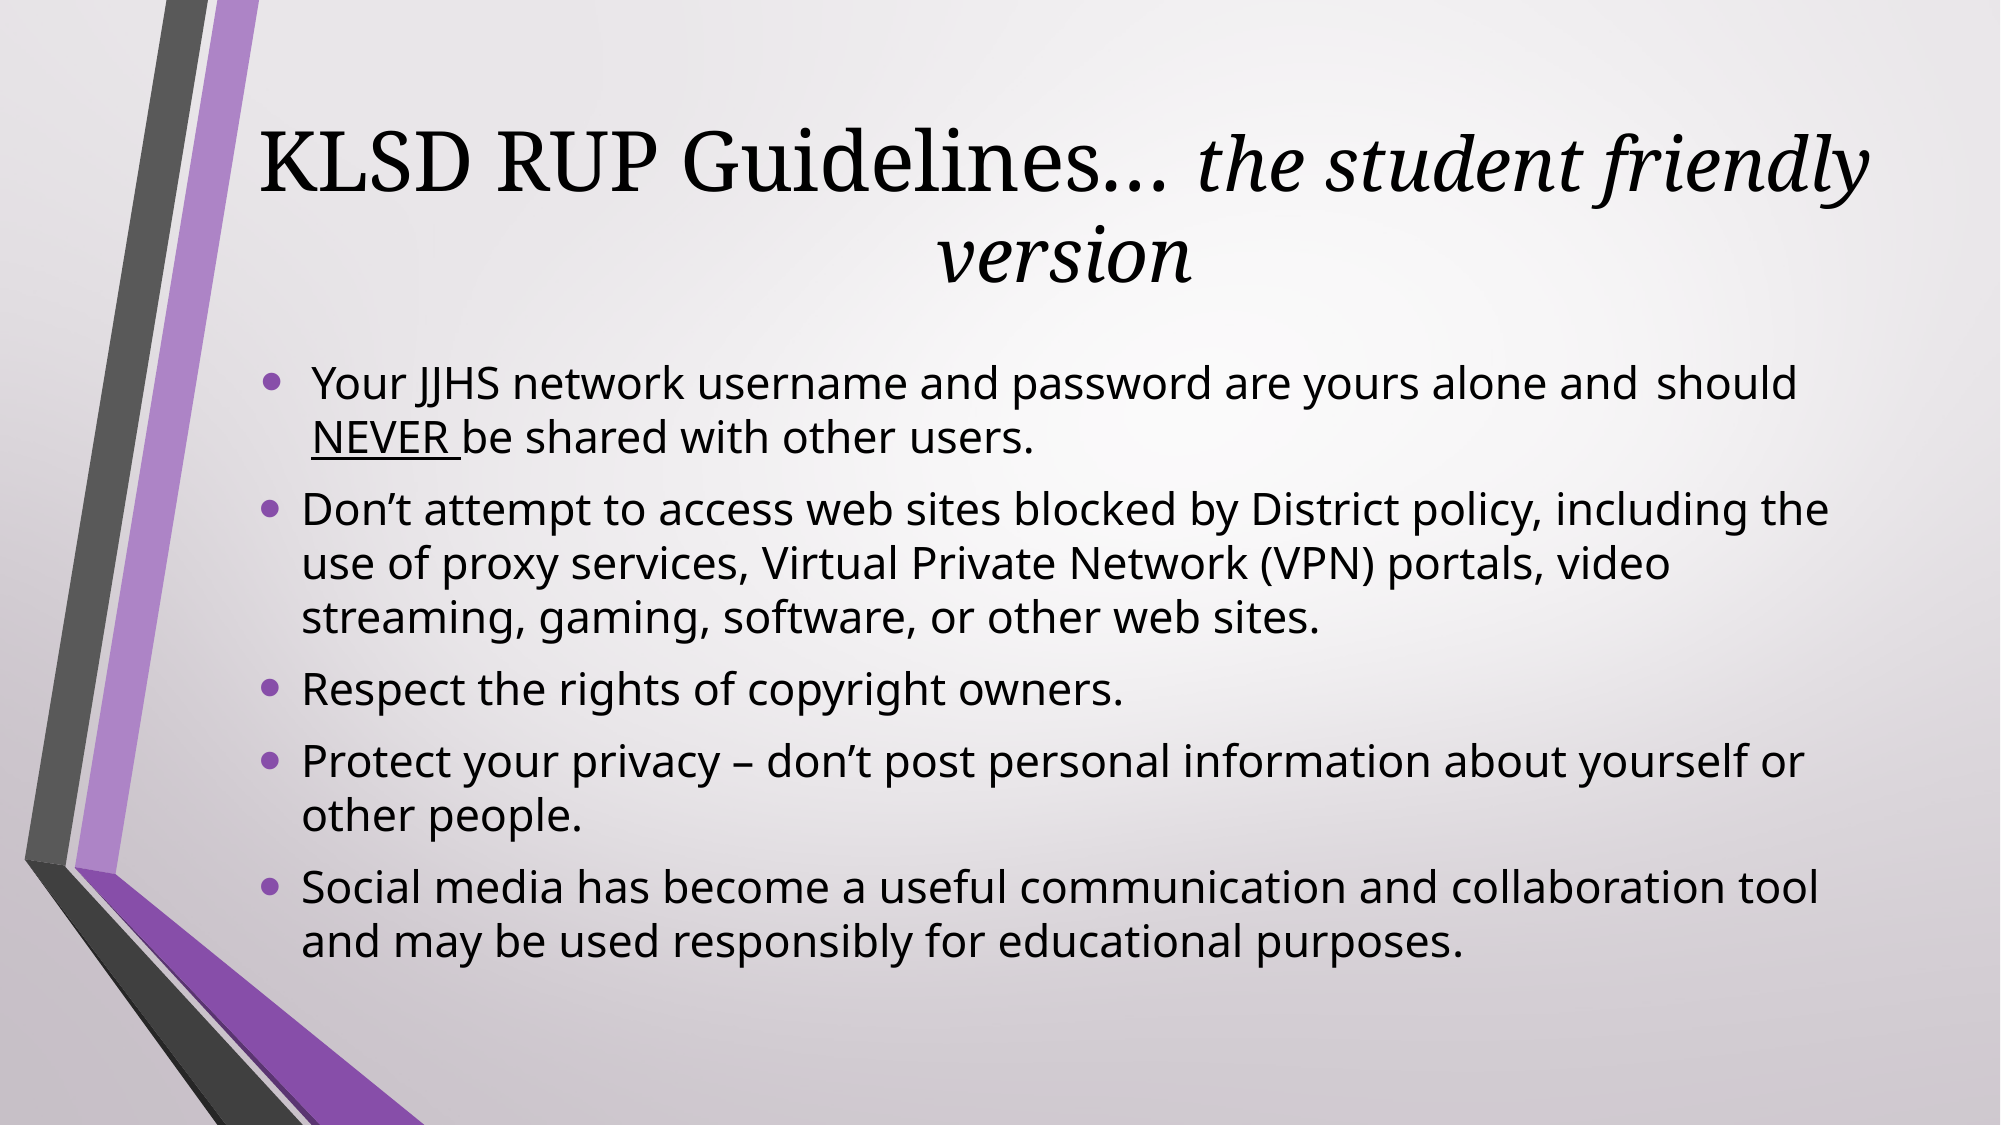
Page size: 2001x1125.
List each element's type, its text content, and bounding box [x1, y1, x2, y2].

title KLSD RUP Guidelines… the student friendly version [243, 112, 1887, 294]
list Your JJHS network username and password are yours alone and should NEVER be shared with other users. Don’t attempt to access web sites blocked by District policy, including the use of proxy services, Virtual Private Network (VPN) portals, video streaming, gaming, software, or other web sites. Respect the rights of copyright owners. Protect your privacy – don’t post personal information about yourself or other people. Social media has become a useful communication and collaboration tool and may be used responsibly for educational purposes. [243, 347, 1887, 977]
